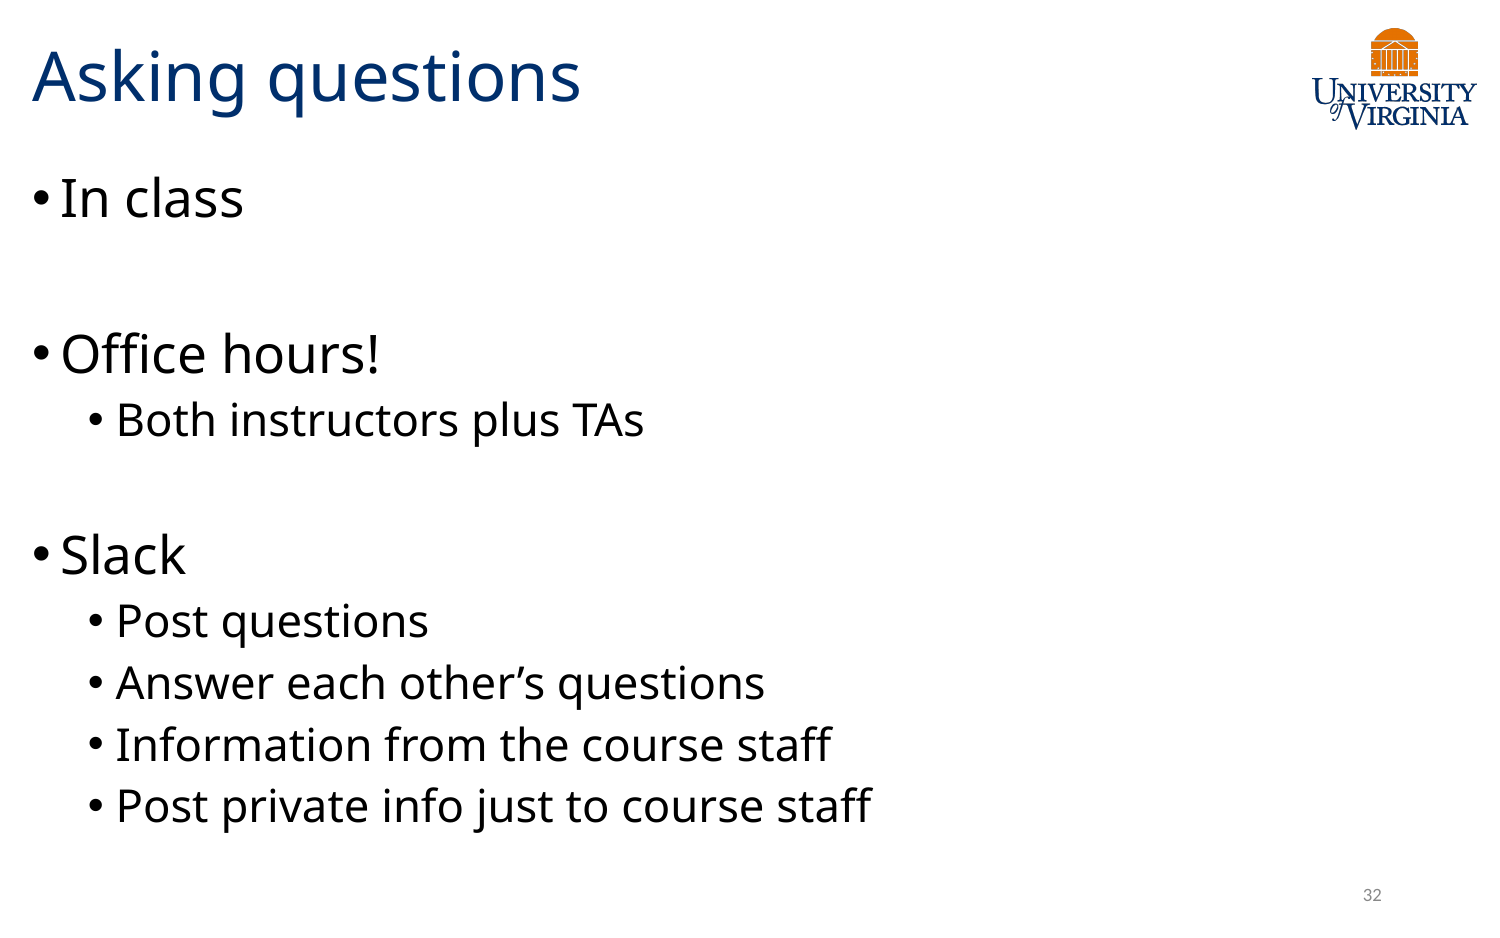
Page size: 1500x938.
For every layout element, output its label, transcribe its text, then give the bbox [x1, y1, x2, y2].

slide_number 32 [1059, 868, 1397, 919]
list In class Office hours! Both instructors plus TAs Slack Post questions Answer each other’s questions Information from the course staff Post private info just to course staff [17, 157, 1483, 845]
picture [1312, 28, 1477, 130]
title Asking questions [17, 14, 1297, 145]
